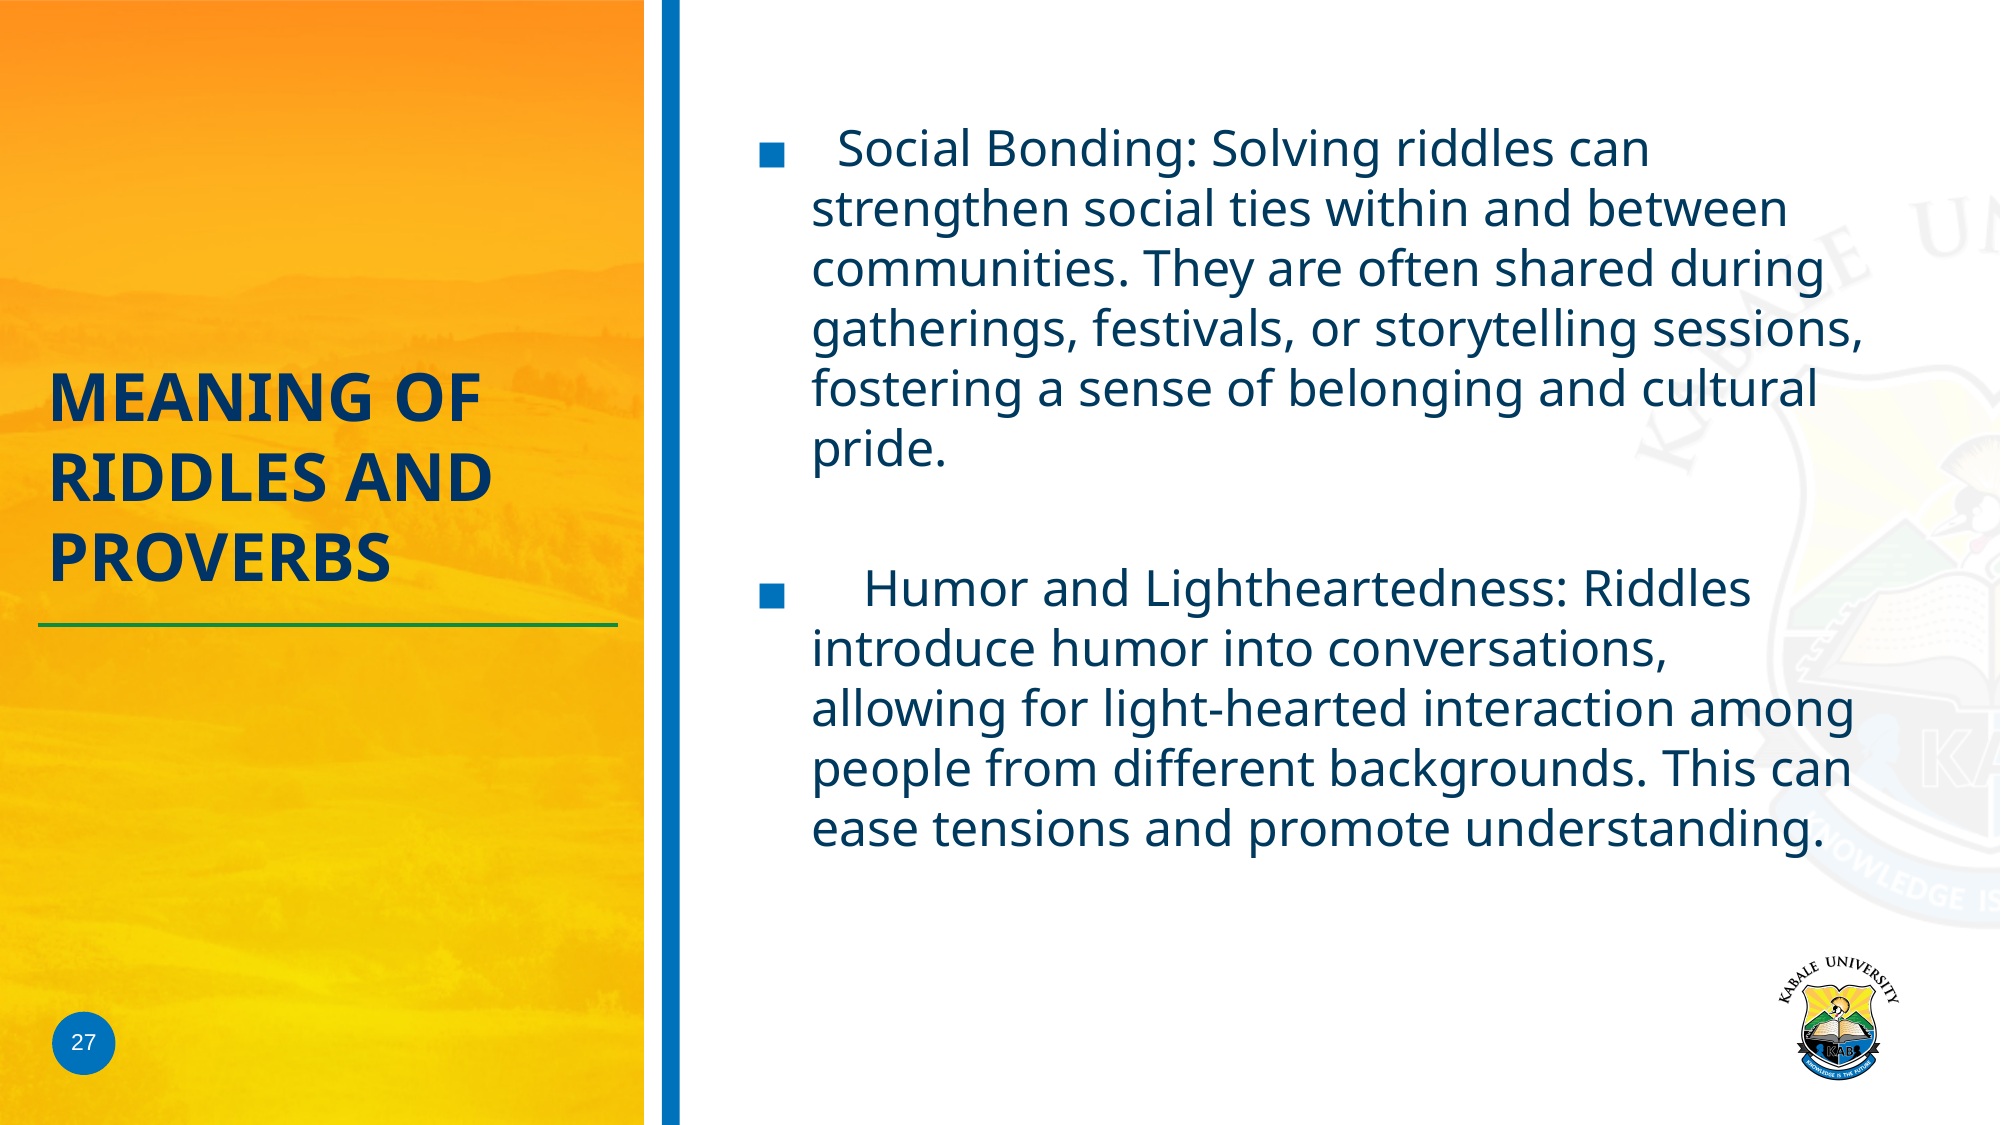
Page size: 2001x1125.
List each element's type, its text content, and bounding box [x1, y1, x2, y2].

picture [1625, 171, 2000, 1084]
picture [0, 0, 644, 1125]
title MEANING OF RIDDLES AND PROVERBS [36, 250, 611, 601]
list Social Bonding: Solving riddles can strengthen social ties within and between communities. They are often shared during gatherings, festivals, or storytelling sessions, fostering a sense of belonging and cultural pride. Humor and Lightheartedness: Riddles introduce humor into conversations, allowing for light-hearted interaction among people from different backgrounds. This can ease tensions and promote understanding. [725, 110, 1887, 925]
